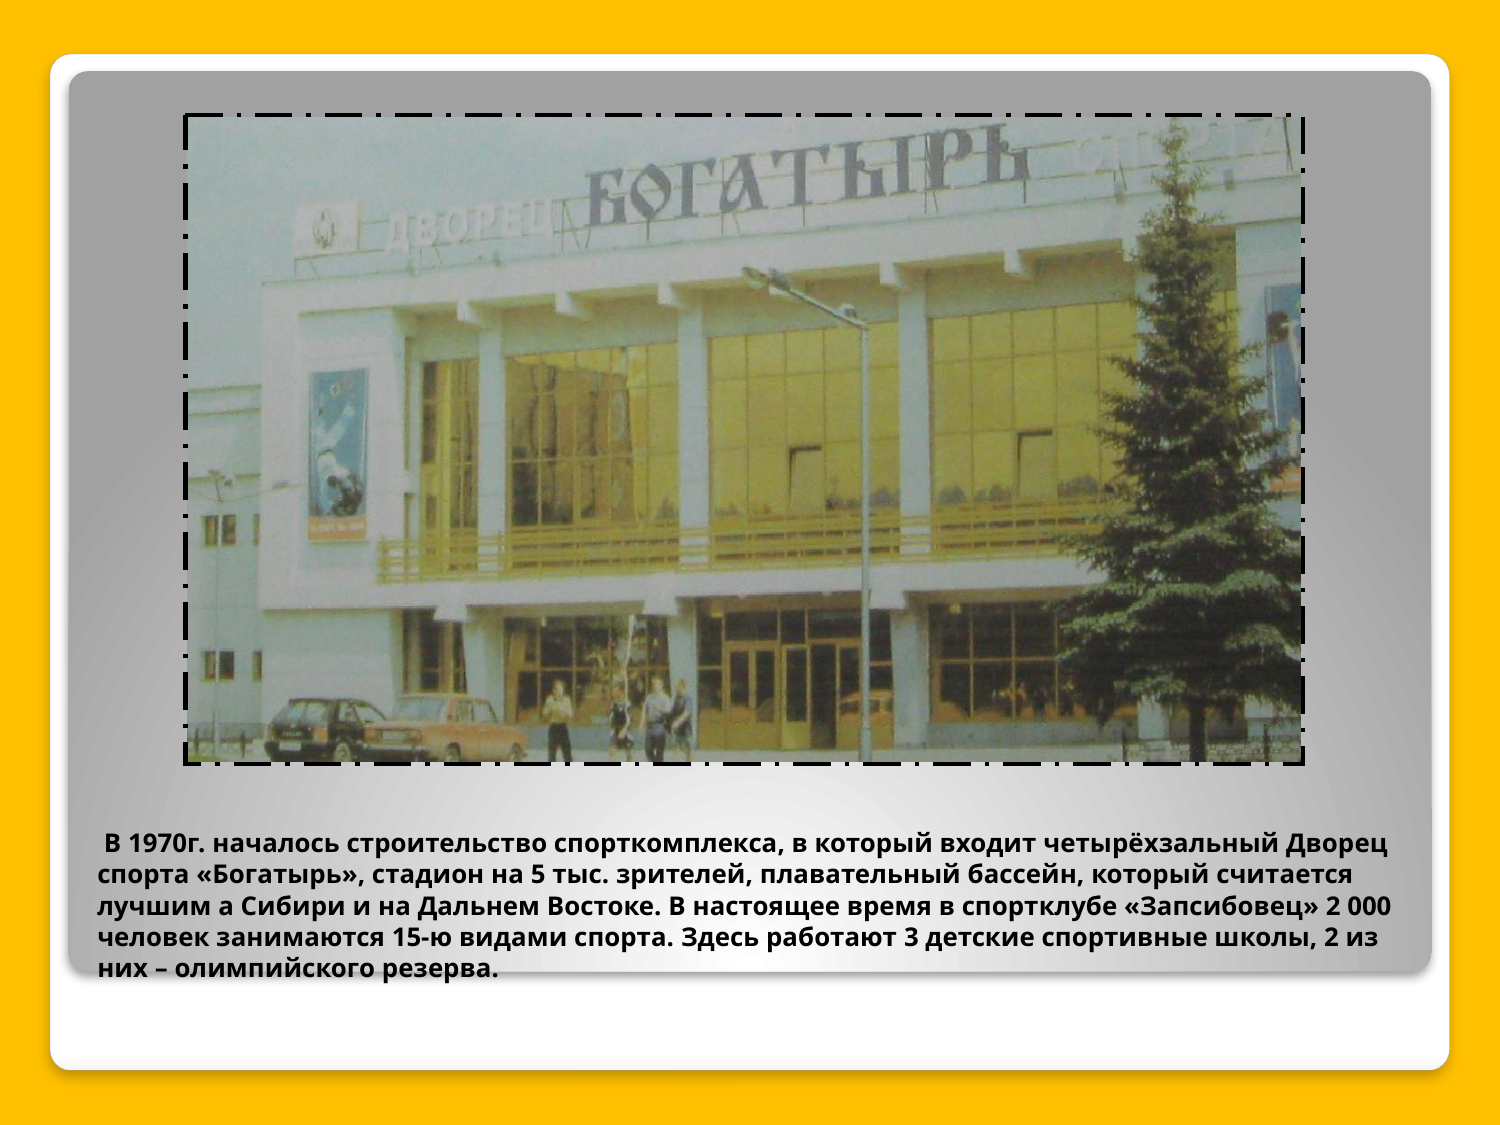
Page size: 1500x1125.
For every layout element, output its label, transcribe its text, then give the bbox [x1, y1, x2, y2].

title В 1970г. началось строительство спорткомплекса, в который входит четырёхзальный Дворец спорта «Богатырь», стадион на 5 тыс. зрителей, плавательный бассейн, который считается лучшим а Сибири и на Дальнем Востоке. В настоящее время в спортклубе «Запсибовец» 2 000 человек занимаются 15-ю видами спорта. Здесь работают 3 детские спортивные школы, 2 из них – олимпийского резерва. [82, 817, 1425, 990]
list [187, 116, 1301, 762]
